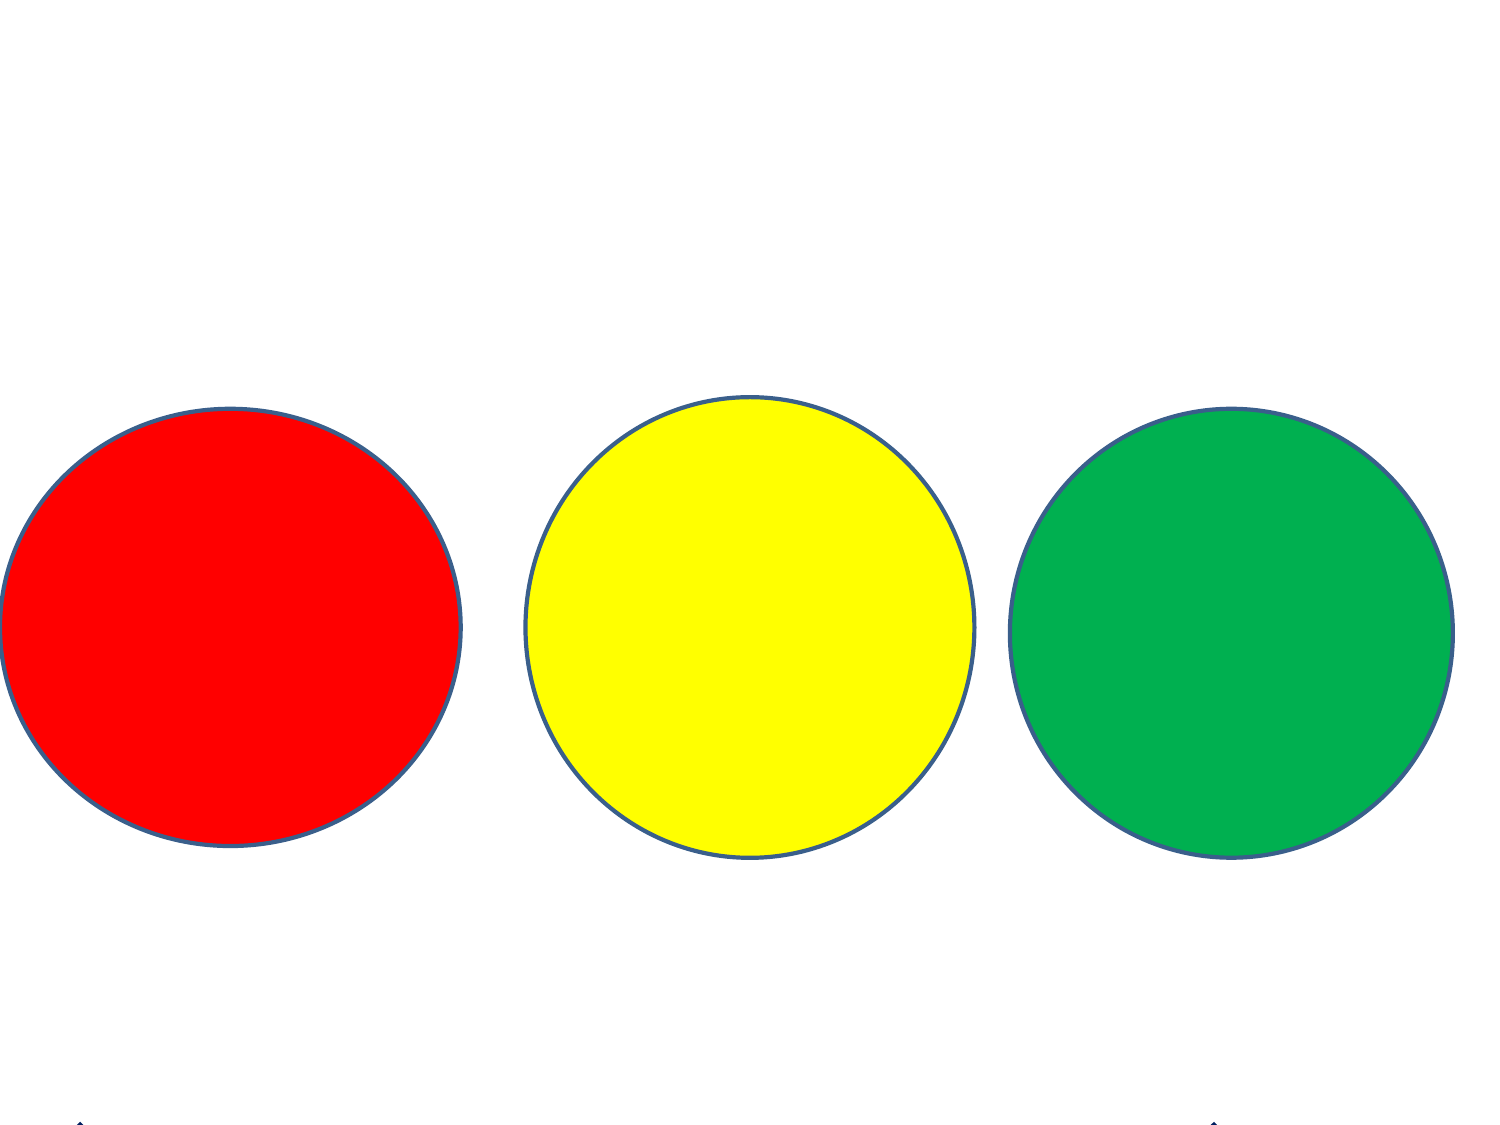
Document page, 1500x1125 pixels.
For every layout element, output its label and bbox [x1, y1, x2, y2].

text_box [0, 406, 463, 849]
text_box [1007, 406, 1455, 860]
text_box [523, 395, 977, 860]
